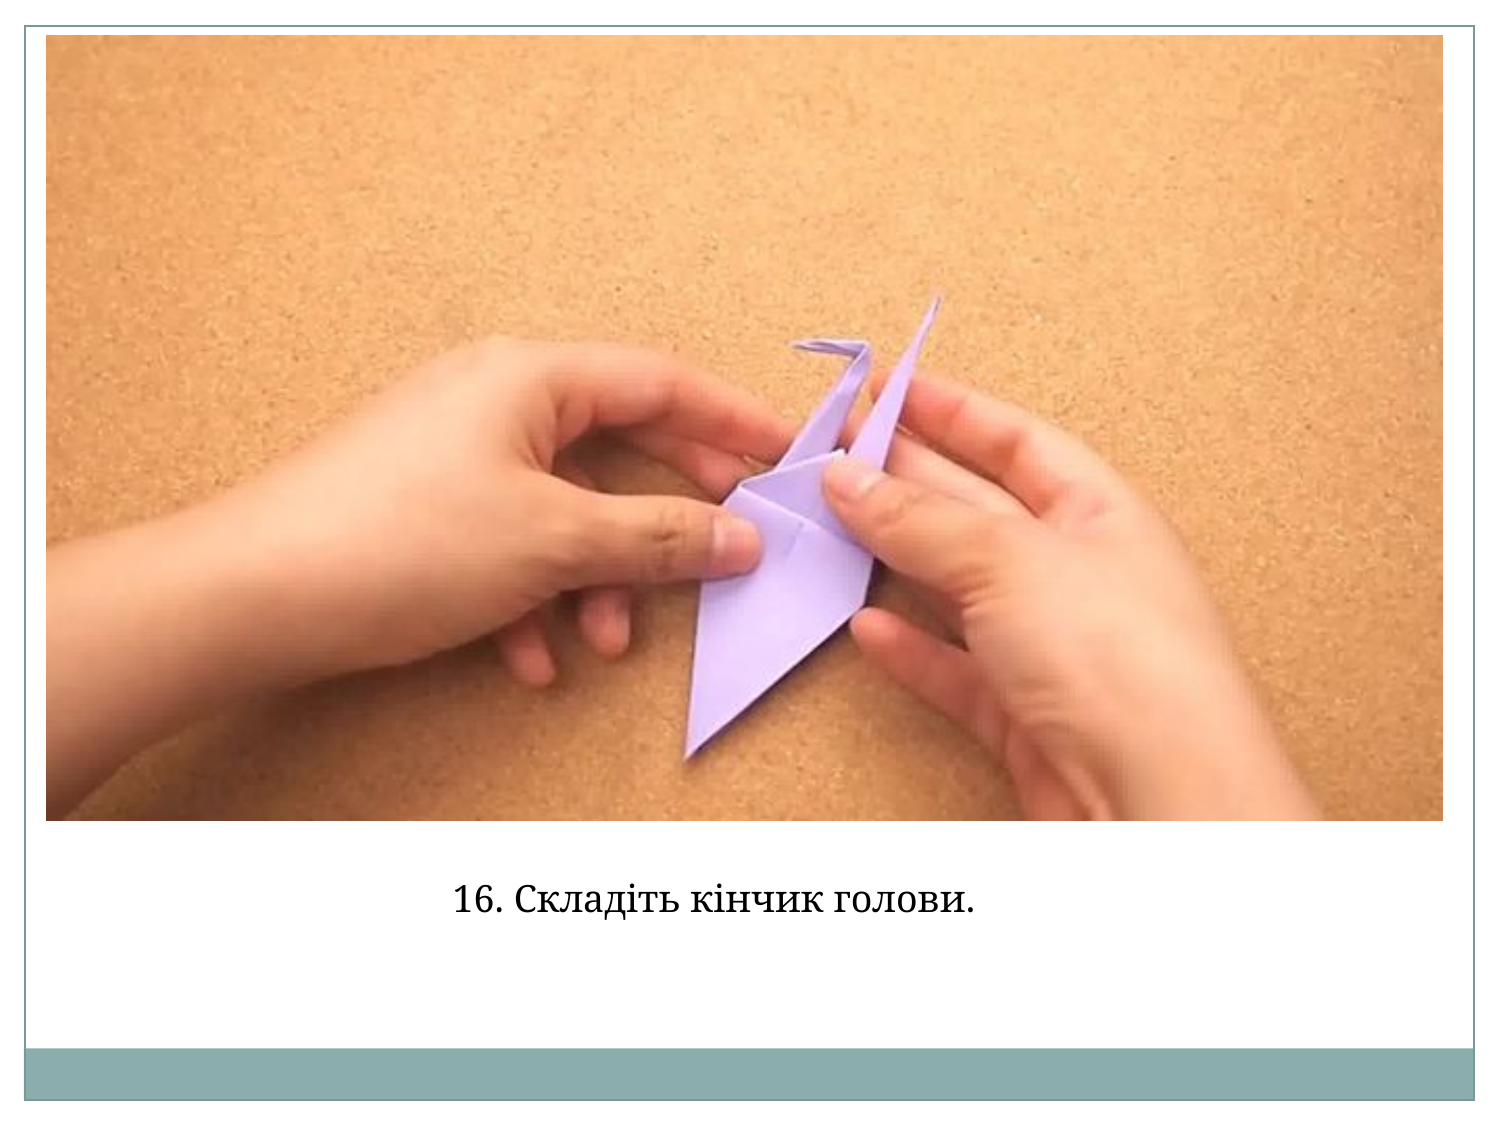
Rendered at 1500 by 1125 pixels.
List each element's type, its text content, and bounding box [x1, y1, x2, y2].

picture [46, 34, 1443, 821]
text_box 16. Складіть кінчик голови. [437, 867, 991, 927]
